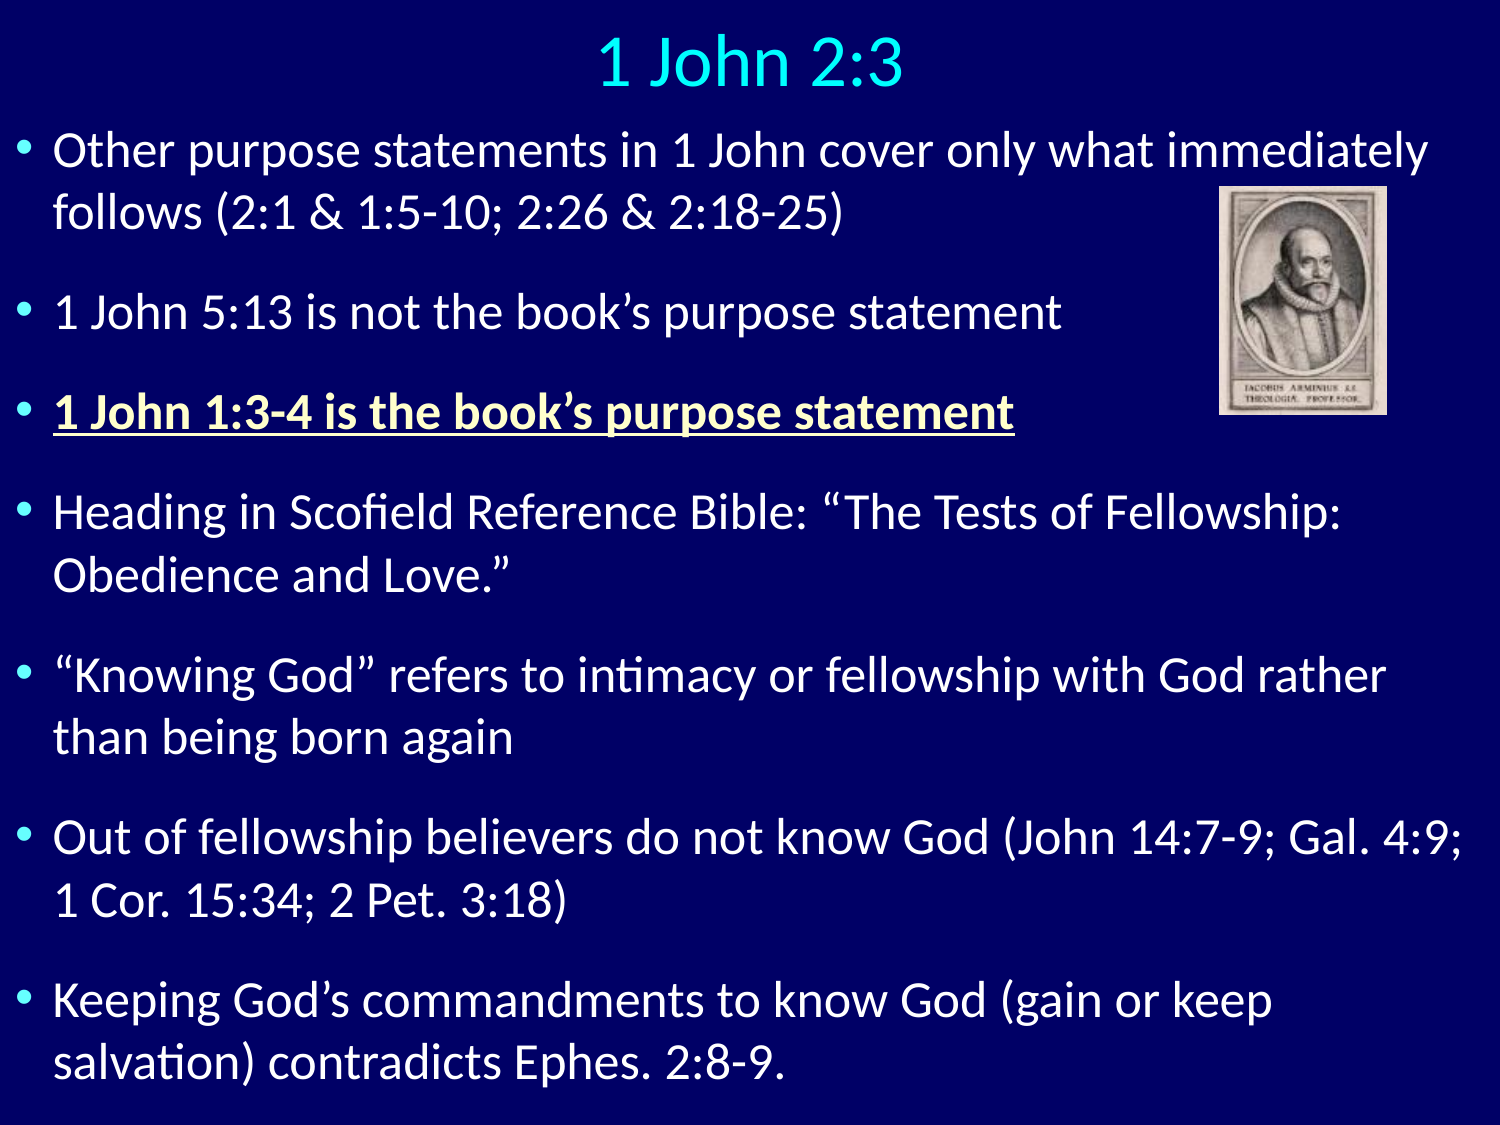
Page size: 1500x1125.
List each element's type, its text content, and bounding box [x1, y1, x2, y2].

list Other purpose statements in 1 John cover only what immediately follows (2:1 & 1:5-10; 2:26 & 2:18-25) 1 John 5:13 is not the book’s purpose statement 1 John 1:3-4 is the book’s purpose statement Heading in Scofield Reference Bible: “The Tests of Fellowship: Obedience and Love.” “Knowing God” refers to intimacy or fellowship with God rather than being born again Out of fellowship believers do not know God (John 14:7-9; Gal. 4:9; 1 Cor. 15:34; 2 Pet. 3:18) Keeping God’s commandments to know God (gain or keep salvation) contradicts Ephes. 2:8-9. [0, 107, 1500, 985]
title 1 John 2:3 [75, 8, 1425, 106]
picture [1218, 185, 1388, 416]
